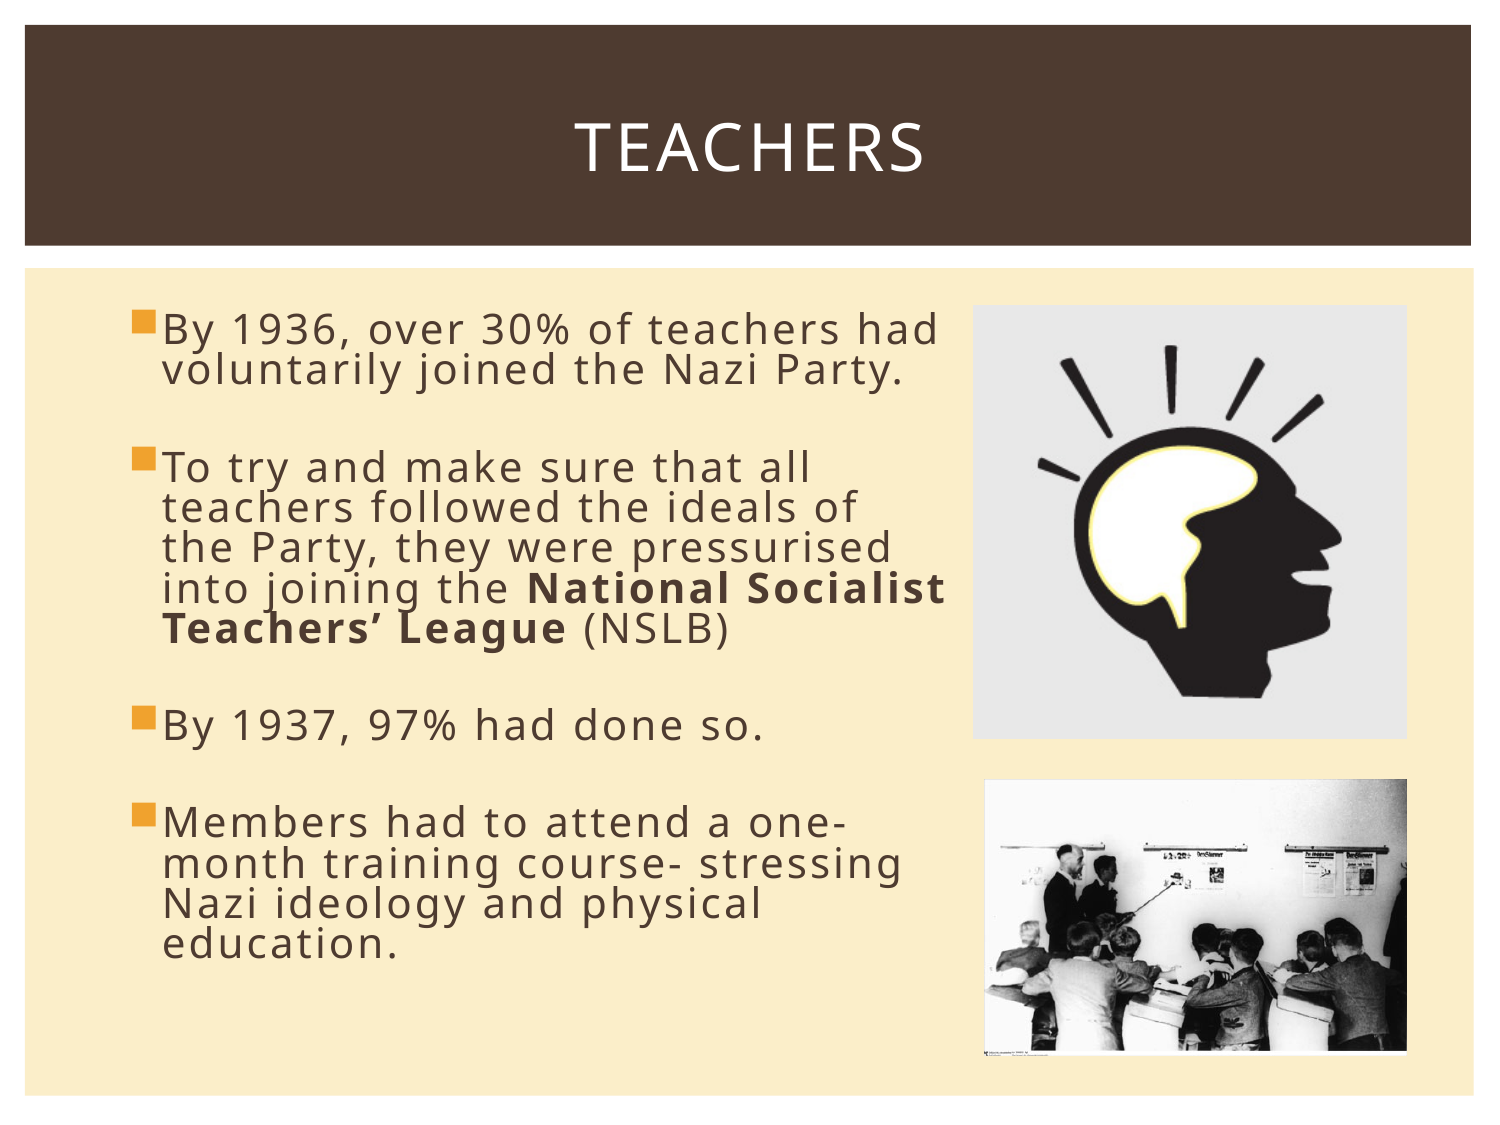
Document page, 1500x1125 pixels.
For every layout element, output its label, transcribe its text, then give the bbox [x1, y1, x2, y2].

picture [984, 778, 1407, 1056]
picture [973, 304, 1408, 739]
title Teachers [62, 58, 1438, 232]
list By 1936, over 30% of teachers had voluntarily joined the Nazi Party. To try and make sure that all teachers followed the ideals of the Party, they were pressurised into joining the National Socialist Teachers’ League (NSLB) By 1937, 97% had done so. Members had to attend a one-month training course- stressing Nazi ideology and physical education. [106, 305, 965, 1056]
